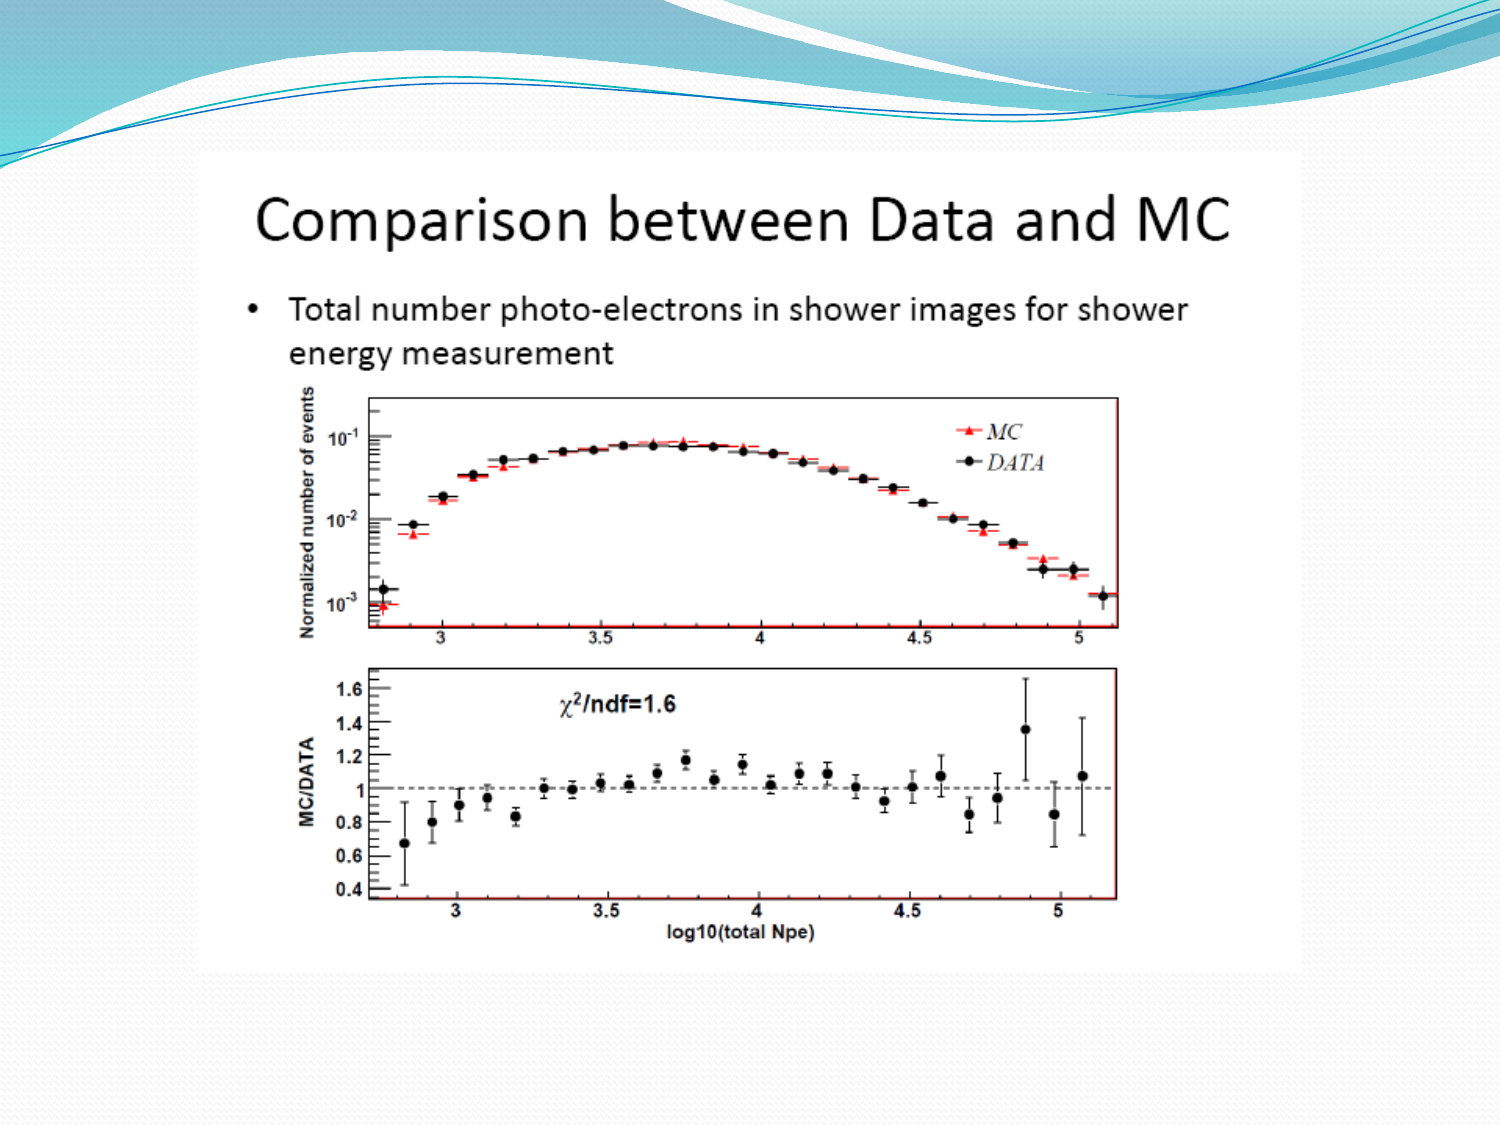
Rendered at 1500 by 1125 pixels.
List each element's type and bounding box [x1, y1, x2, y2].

picture [198, 152, 1302, 973]
